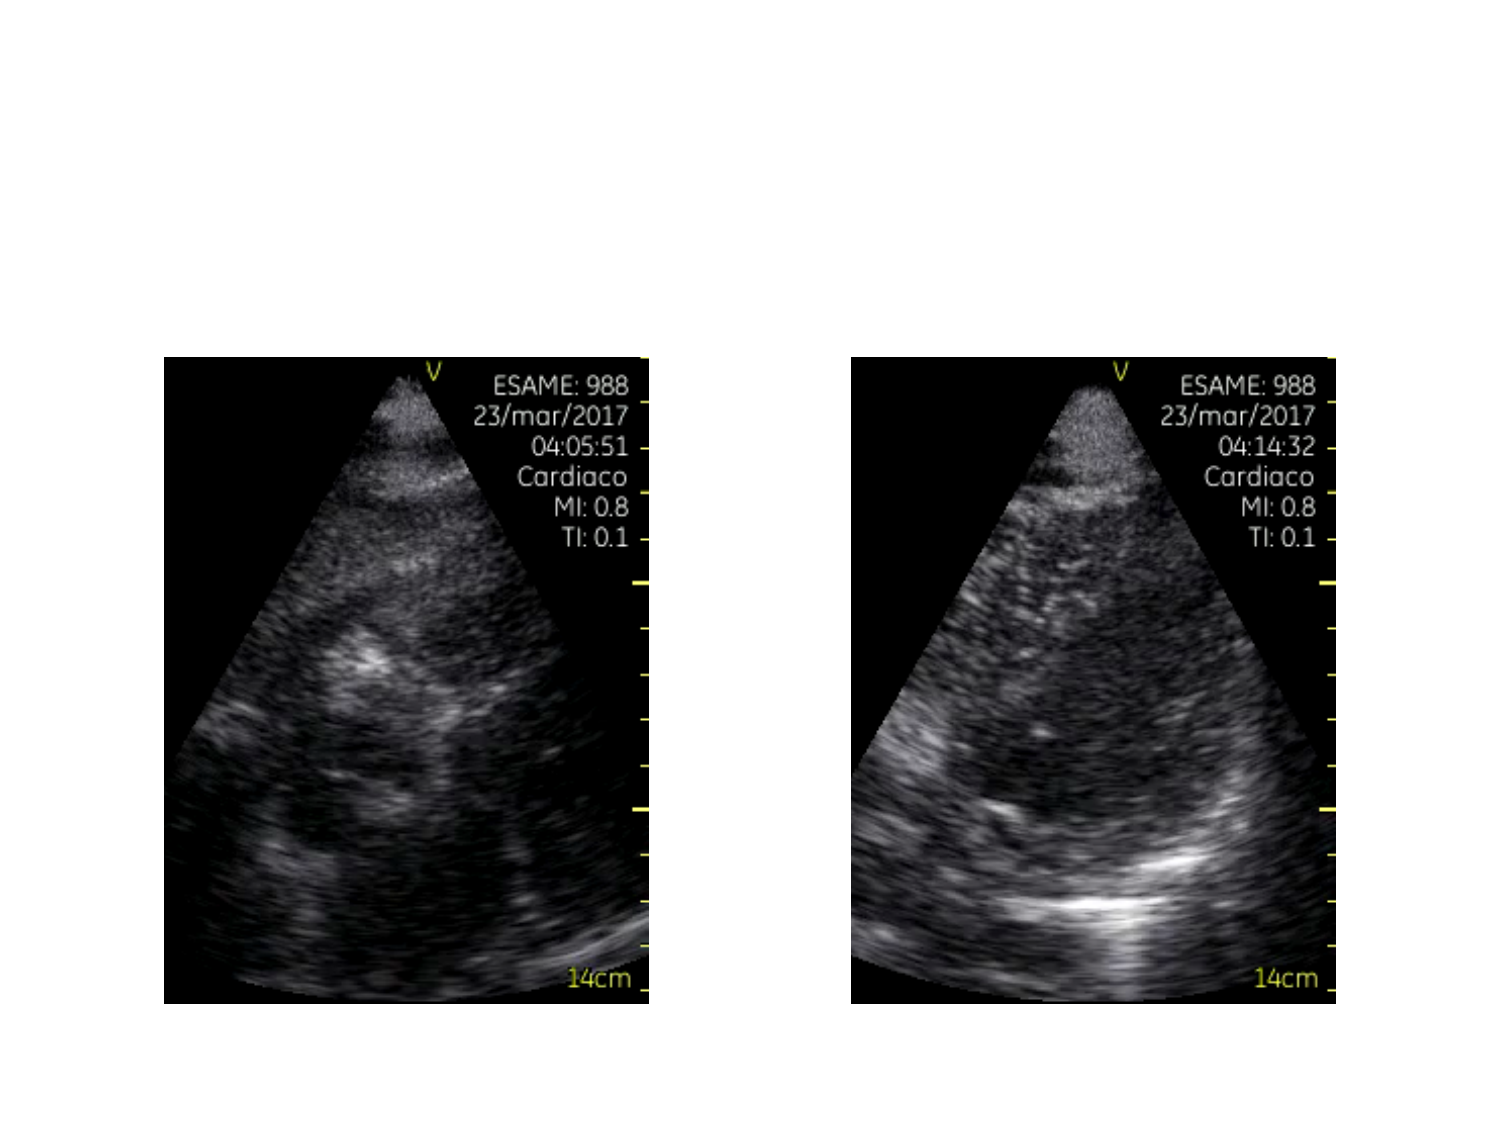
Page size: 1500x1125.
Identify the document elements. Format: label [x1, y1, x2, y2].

list [163, 356, 650, 1006]
list [850, 356, 1337, 1006]
